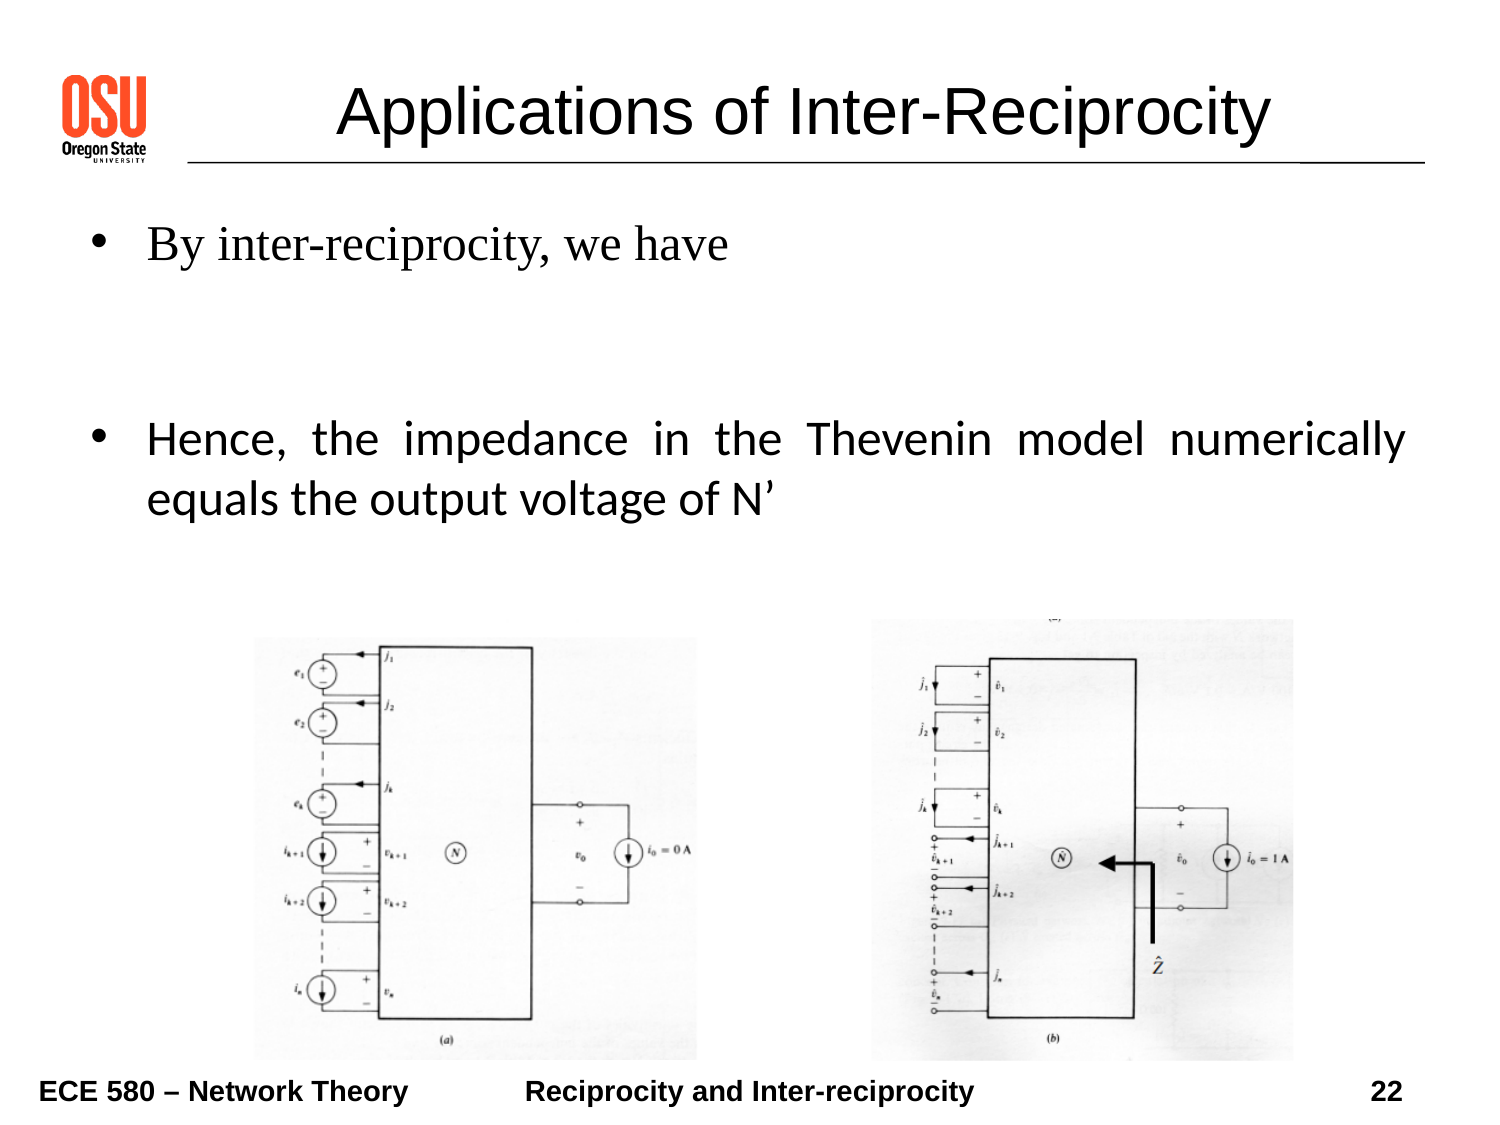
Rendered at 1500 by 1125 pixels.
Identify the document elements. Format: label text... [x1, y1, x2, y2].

picture [242, 619, 707, 1060]
slide_number 22 [1071, 1065, 1418, 1125]
text_box Applications of Inter-Reciprocity [187, 53, 1422, 163]
slide_number ECE 580 – Network Theory [23, 1065, 493, 1125]
picture [62, 74, 146, 163]
footer Reciprocity and Inter-reciprocity [493, 1065, 1007, 1125]
picture [855, 619, 1300, 1063]
